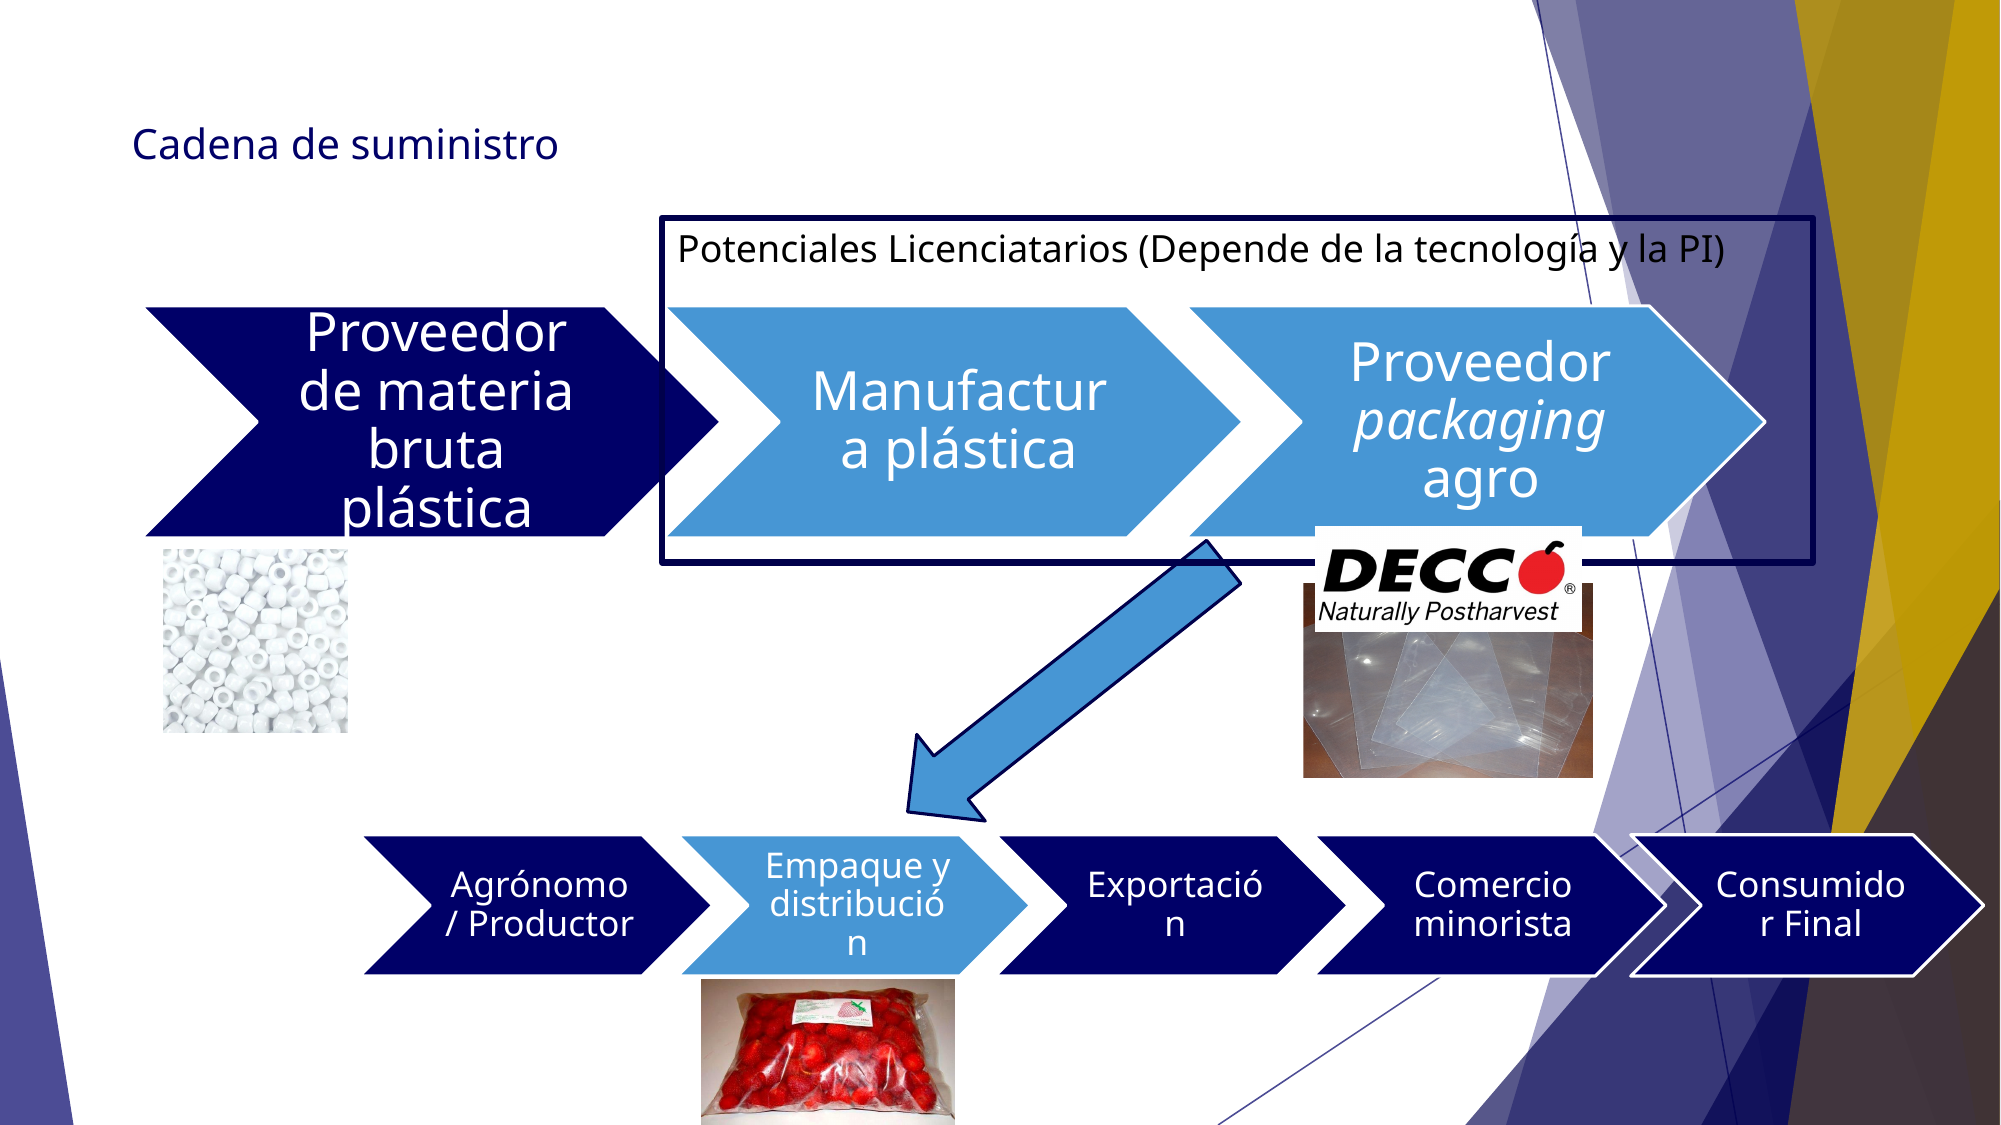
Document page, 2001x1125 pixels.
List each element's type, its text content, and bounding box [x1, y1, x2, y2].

picture [701, 979, 955, 1125]
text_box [359, 834, 1984, 977]
text_box Potenciales Licenciatarios (Depende de la tecnología y la PI) [662, 217, 1813, 563]
text_box [907, 563, 1241, 821]
title Cadena de suministro [116, 110, 589, 215]
picture [1303, 526, 1594, 782]
picture [163, 549, 348, 734]
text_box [141, 305, 1766, 539]
